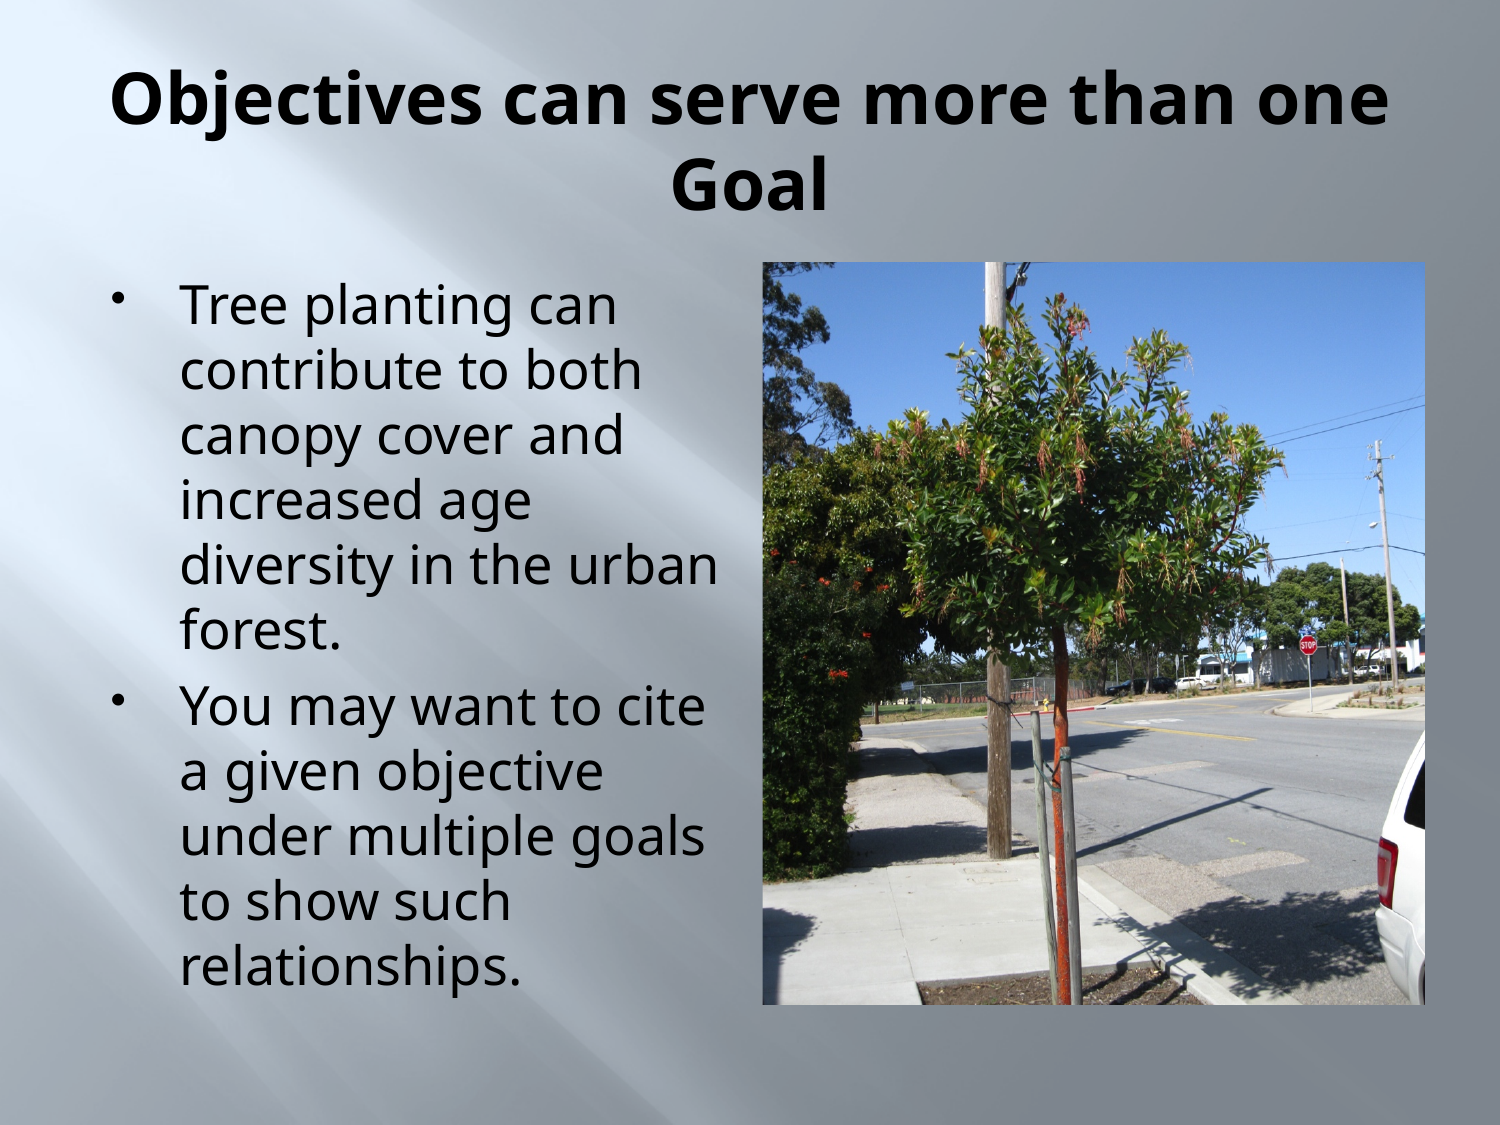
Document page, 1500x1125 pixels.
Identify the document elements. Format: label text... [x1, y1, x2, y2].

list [762, 262, 1426, 1006]
list Tree planting can contribute to both canopy cover and increased age diversity in the urban forest. You may want to cite a given objective under multiple goals to show such relationships. [75, 262, 738, 1005]
title Objectives can serve more than one Goal [75, 45, 1425, 233]
